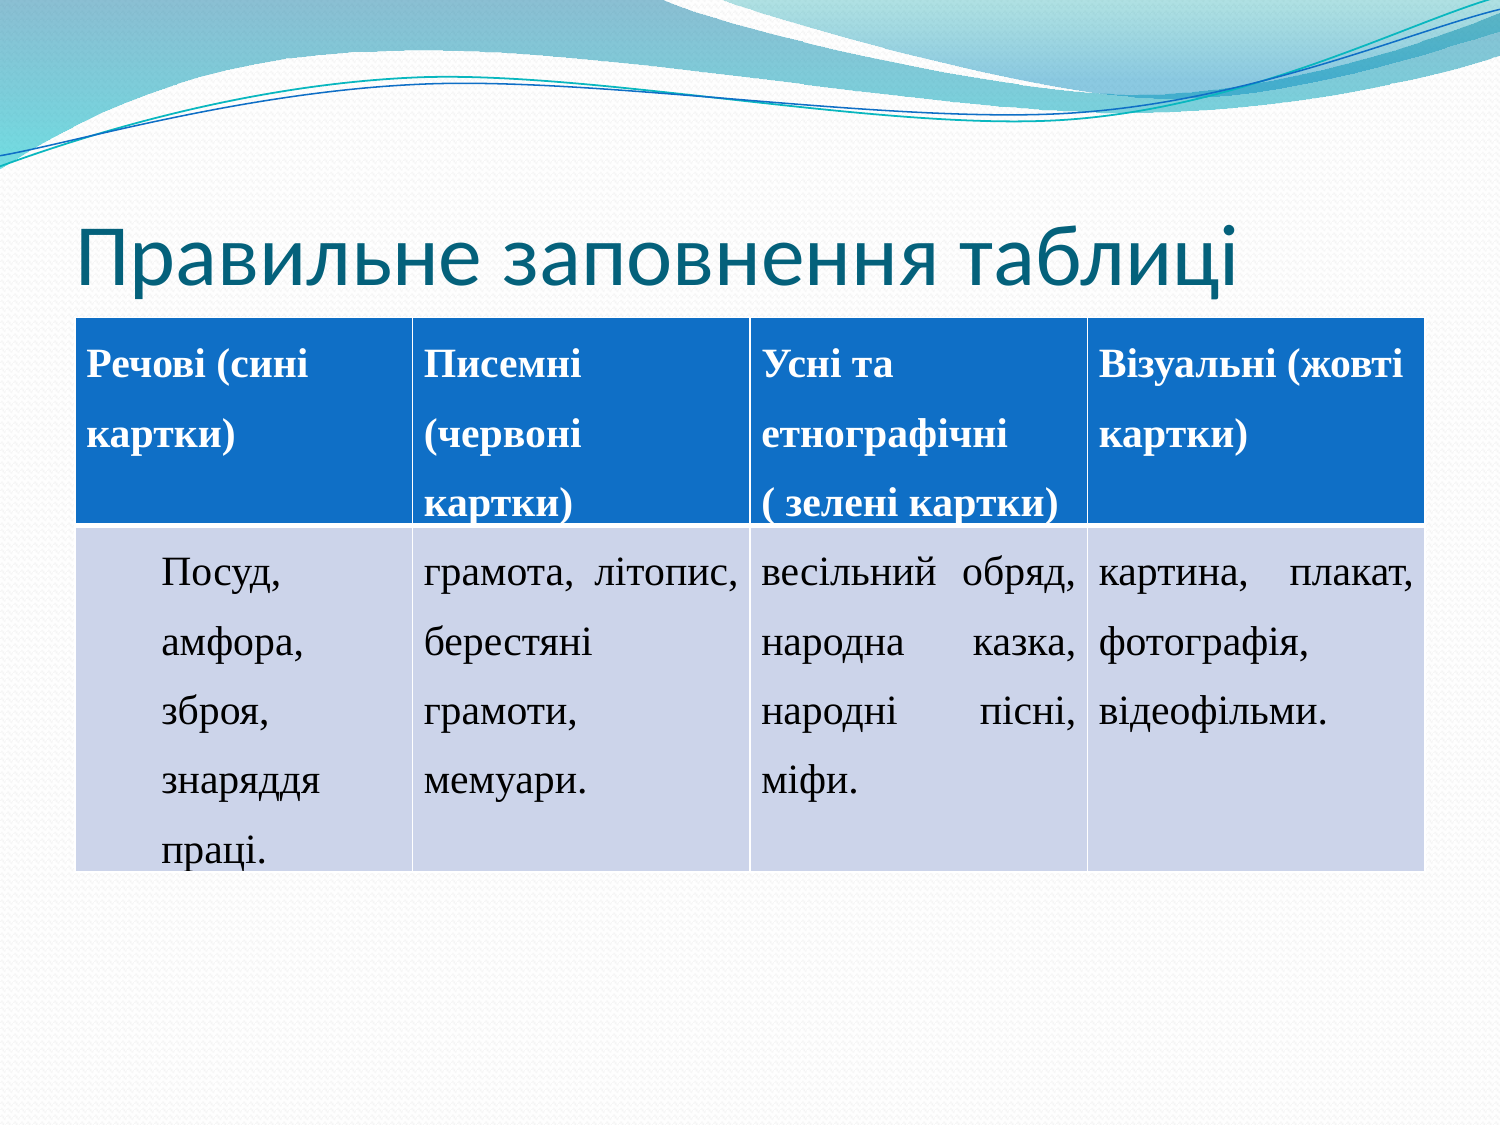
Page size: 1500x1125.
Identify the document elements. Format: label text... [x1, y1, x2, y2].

table_cell весільний обряд, народна казка, народні пісні, міфи. [751, 528, 1087, 871]
table_header Писемні (червоні картки) [413, 318, 749, 523]
table_cell картина, плакат, фотографія, відеофільми. [1088, 528, 1424, 871]
table_header Речові (сині картки) [76, 318, 412, 523]
table_cell грамота, літопис, берестяні грамоти, мемуари. [413, 528, 749, 871]
title Правильне заповнення таблиці [75, 115, 1425, 303]
table_header Візуальні (жовті картки) [1088, 318, 1424, 523]
table_header Усні та етнографічні ( зелені картки) [751, 318, 1087, 523]
table_cell Посуд, амфора, зброя, знаряддя праці. [76, 528, 412, 871]
